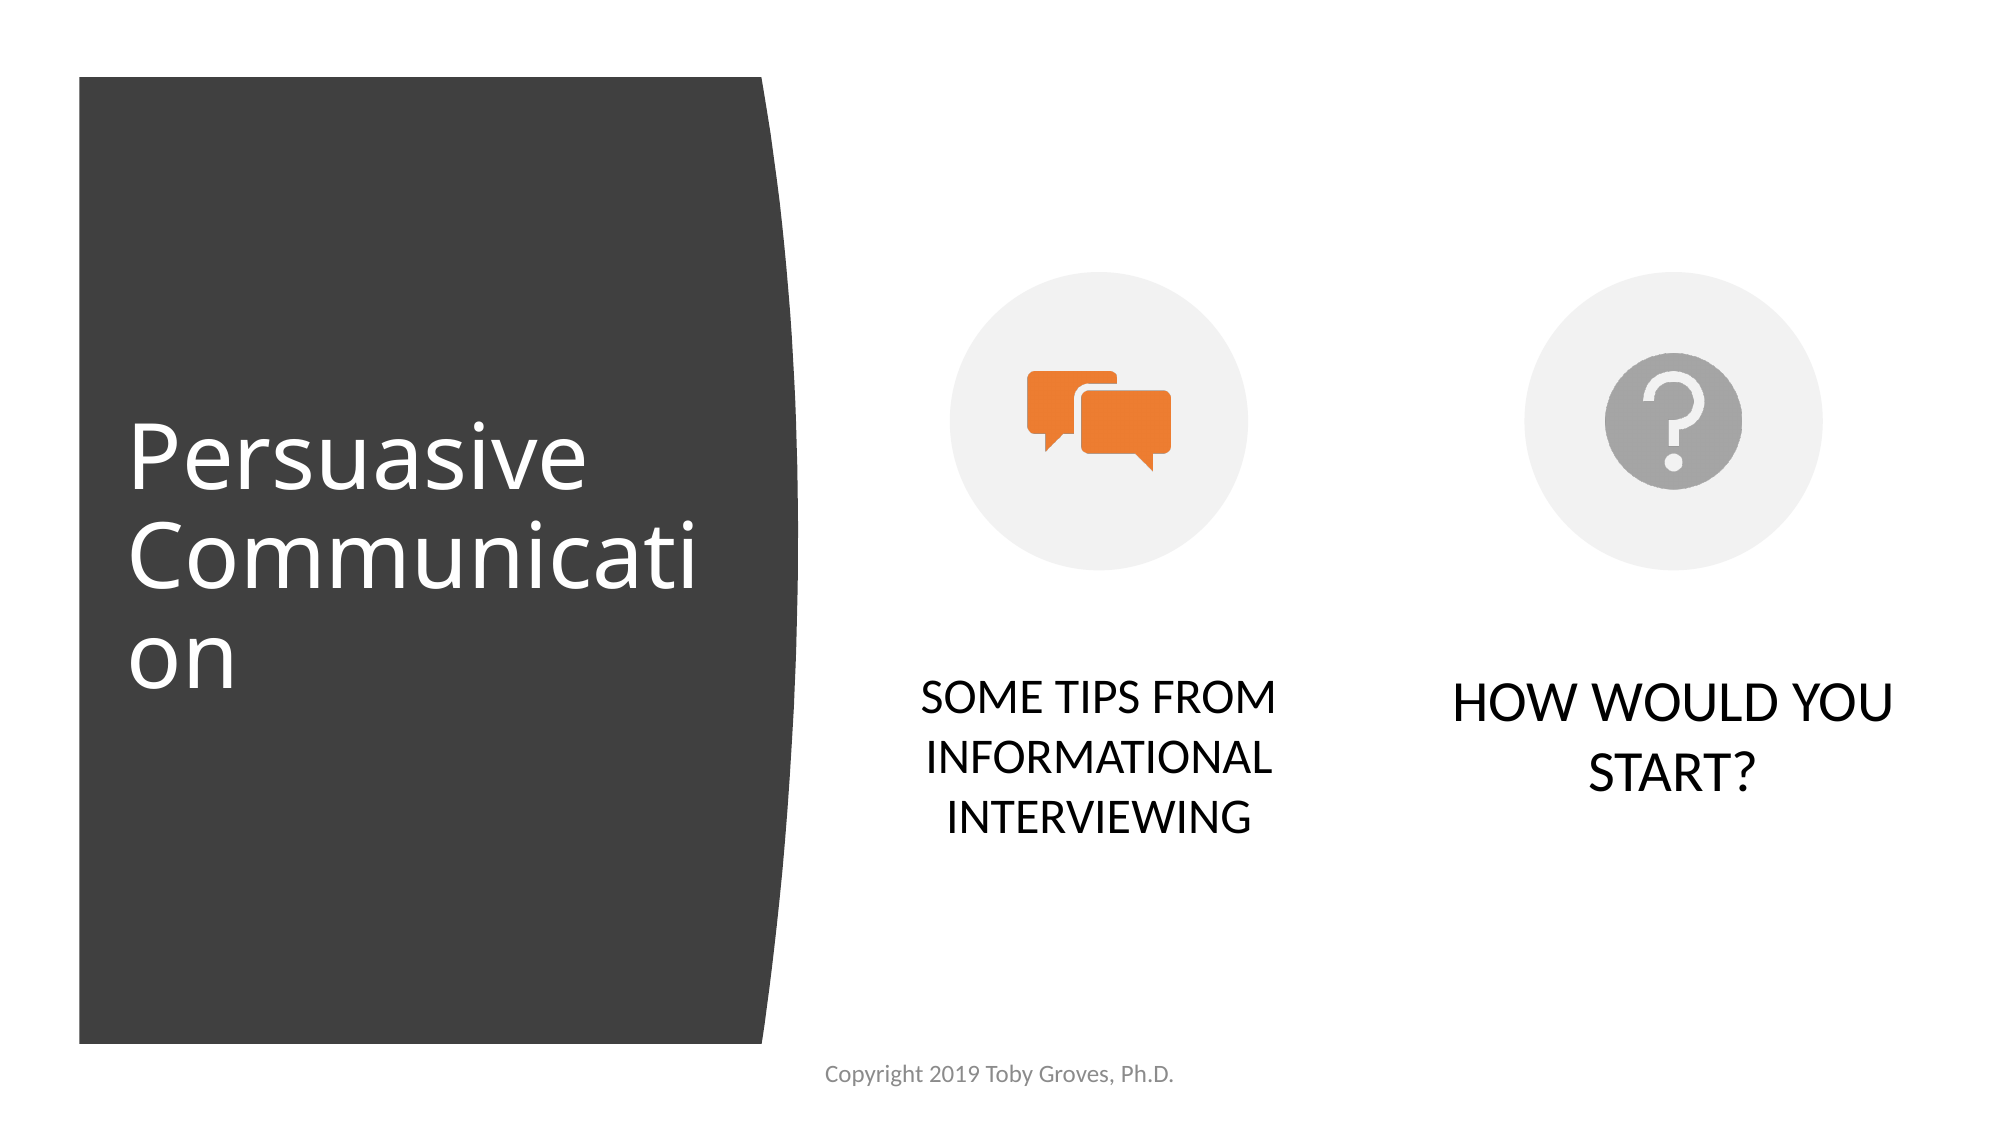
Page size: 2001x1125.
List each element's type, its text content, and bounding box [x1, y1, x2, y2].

text_box [78, 76, 800, 1045]
footer Copyright 2019 Toby Groves, Ph.D. [662, 1042, 1338, 1103]
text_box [852, 77, 1921, 1043]
text_box Persuasive Communication [111, 166, 729, 953]
